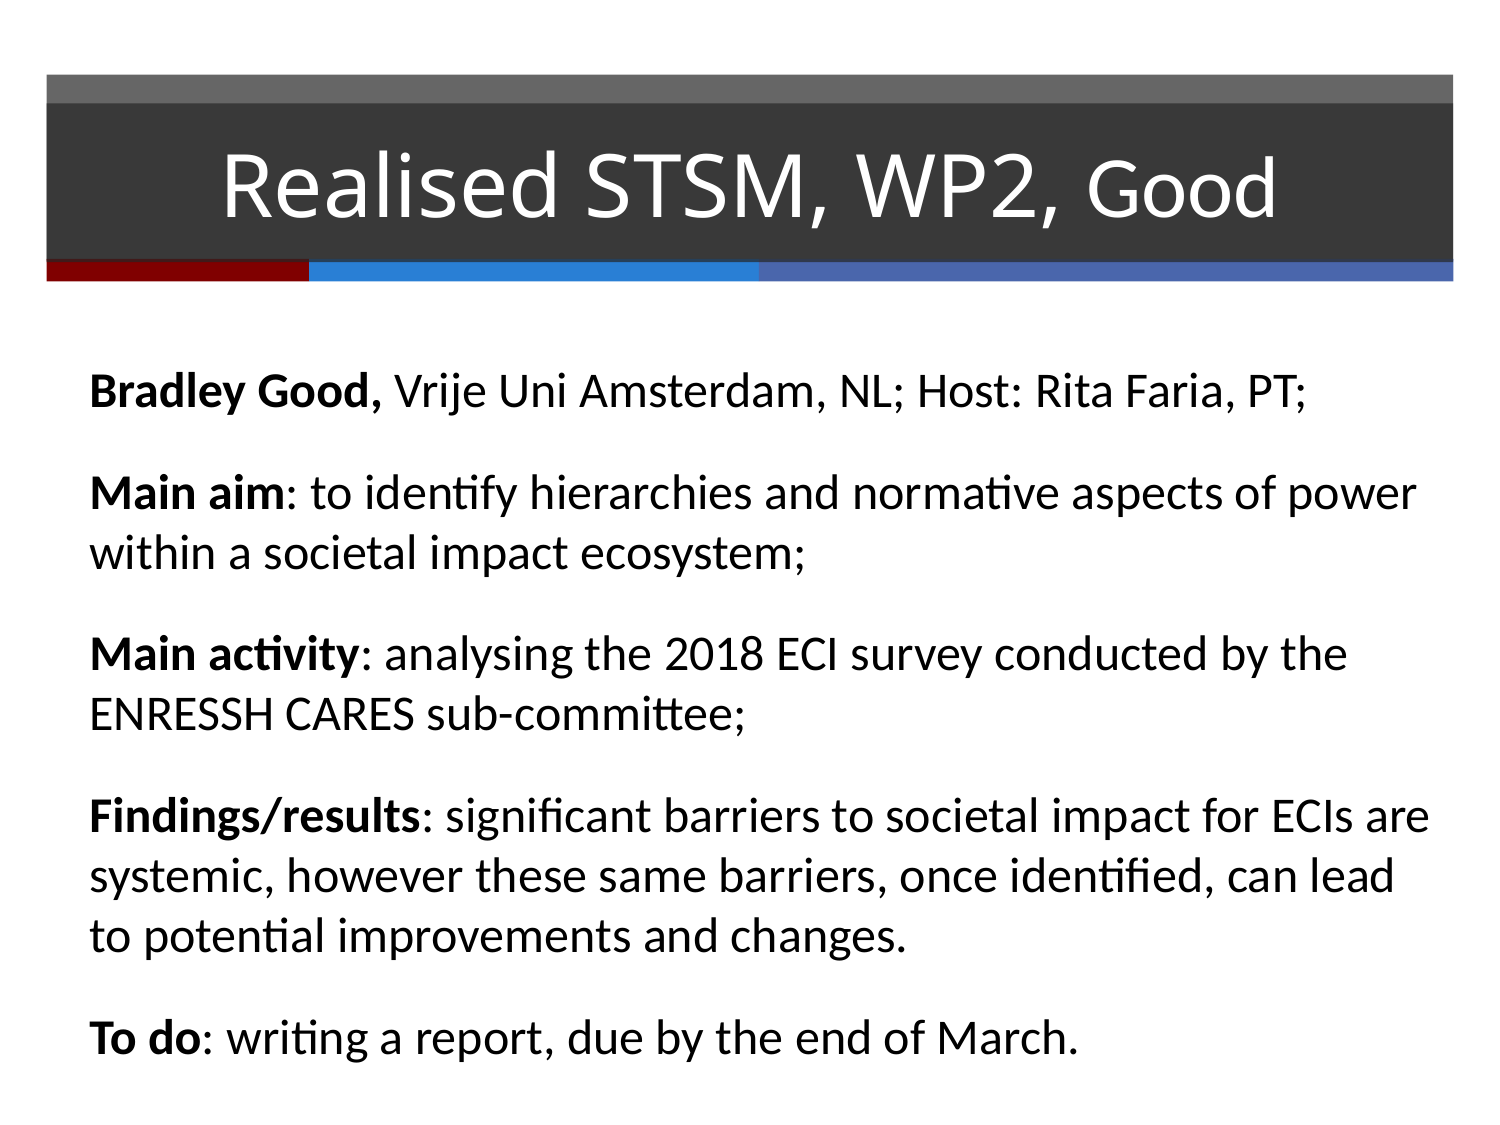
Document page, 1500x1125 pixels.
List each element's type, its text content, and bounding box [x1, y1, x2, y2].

title Realised STSM, WP2, Good [46, 103, 1454, 263]
list Bradley Good, Vrije Uni Amsterdam, NL; Host: Rita Faria, PT; Main aim: to identify hierarchies and normative aspects of power within a societal impact ecosystem; Main activity: analysing the 2018 ECI survey conducted by the ENRESSH CARES sub-committee; Findings/results: significant barriers to societal impact for ECIs are systemic, however these same barriers, once identified, can lead to potential improvements and changes. To do: writing a report, due by the end of March. [74, 350, 1454, 1125]
